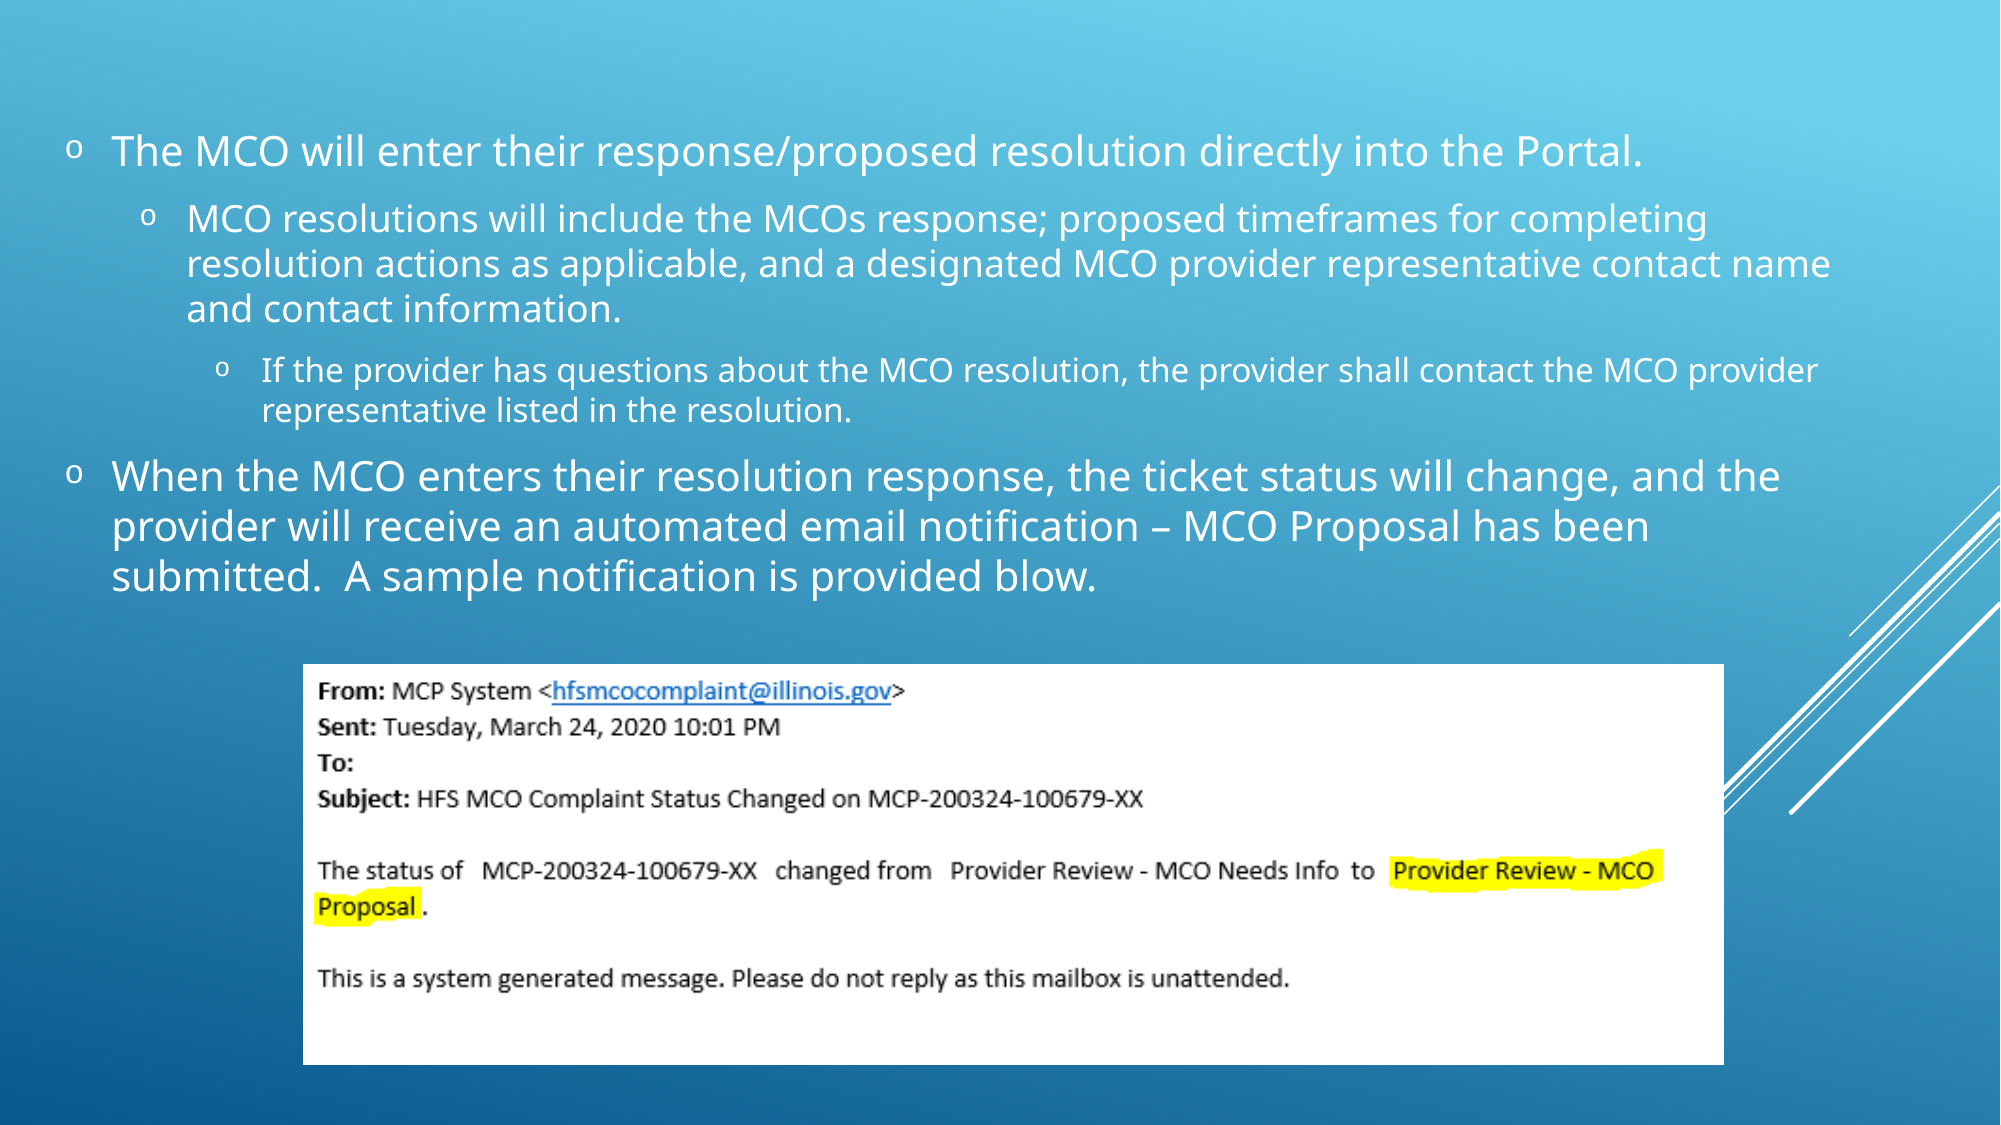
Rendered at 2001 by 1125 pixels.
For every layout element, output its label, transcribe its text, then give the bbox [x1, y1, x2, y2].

picture [303, 664, 1725, 1065]
list The MCO will enter their response/proposed resolution directly into the Portal. MCO resolutions will include the MCOs response; proposed timeframes for completing resolution actions as applicable, and a designated MCO provider representative contact name and contact information. If the provider has questions about the MCO resolution, the provider shall contact the MCO provider representative listed in the resolution. When the MCO enters their resolution response, the ticket status will change, and the provider will receive an automated email notification – MCO Proposal has been submitted. A sample notification is provided blow. [49, 60, 1857, 665]
